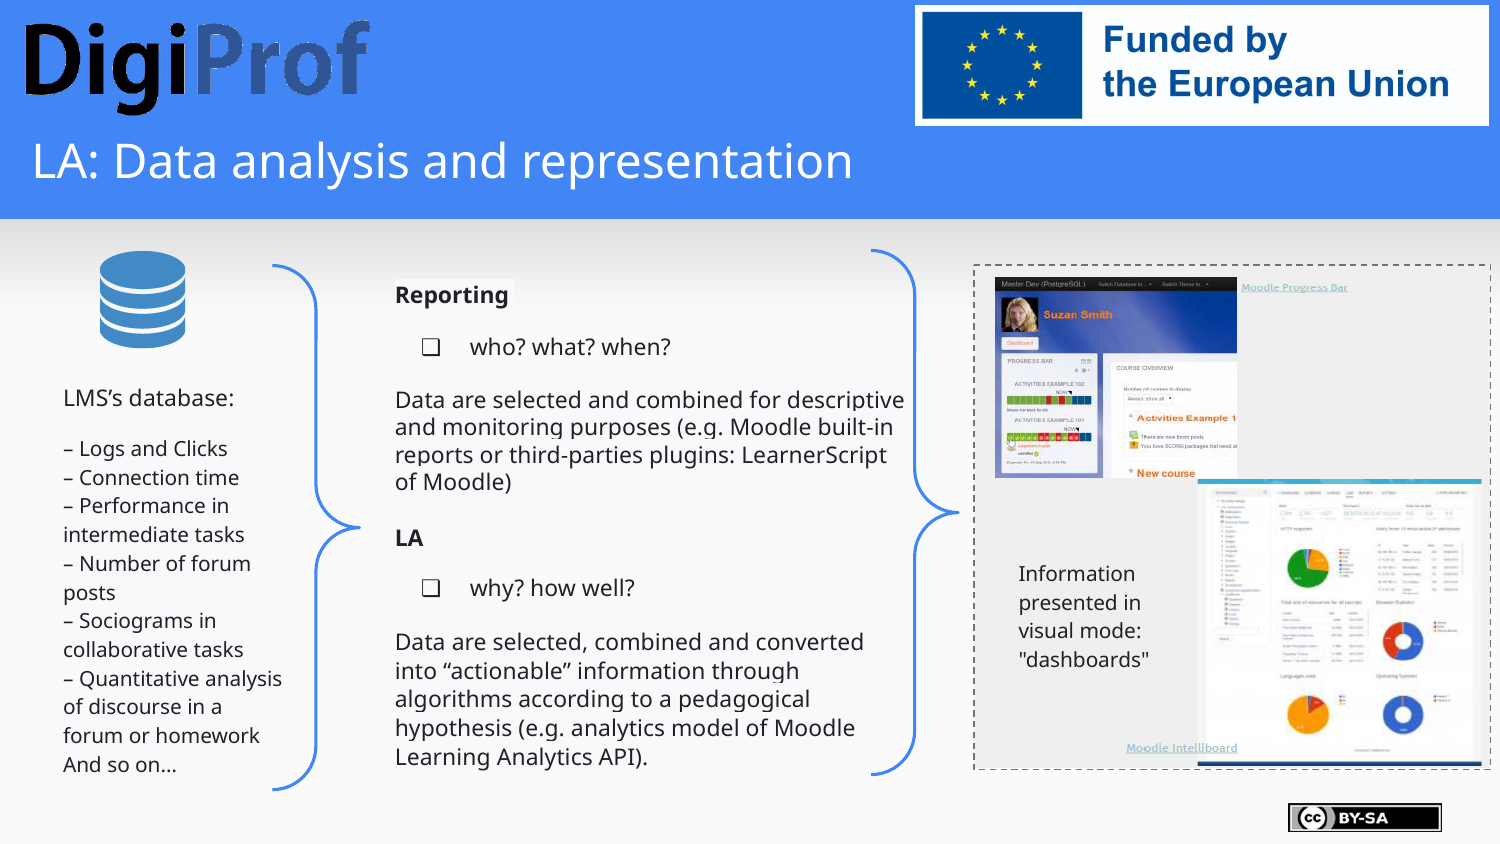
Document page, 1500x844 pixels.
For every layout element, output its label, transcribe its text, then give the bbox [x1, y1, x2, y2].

text_box [272, 265, 360, 790]
title LA: Data analysis and representation [16, 77, 1366, 203]
picture [0, 0, 394, 132]
text_box [871, 250, 959, 775]
picture [1288, 803, 1442, 832]
picture [915, 5, 1489, 126]
text_box LMS’s database: – Logs and Clicks – Connection time – Performance in intermediate tasks – Number of forum posts – Sociograms in collaborative tasks – Quantitative analysis of discourse in a forum or homework And so on… [48, 364, 299, 792]
picture [974, 265, 1490, 770]
picture [91, 250, 195, 353]
text_box Reporting who? what? when? Data are selected and combined for descriptive and monitoring purposes (e.g. Moodle built-in reports or third-parties plugins: LearnerScript of Moodle) LA why? how well? Data are selected, combined and converted into “actionable” information through algorithms according to a pedagogical hypothesis (e.g. analytics model of Moodle Learning Analytics API). [379, 265, 923, 786]
